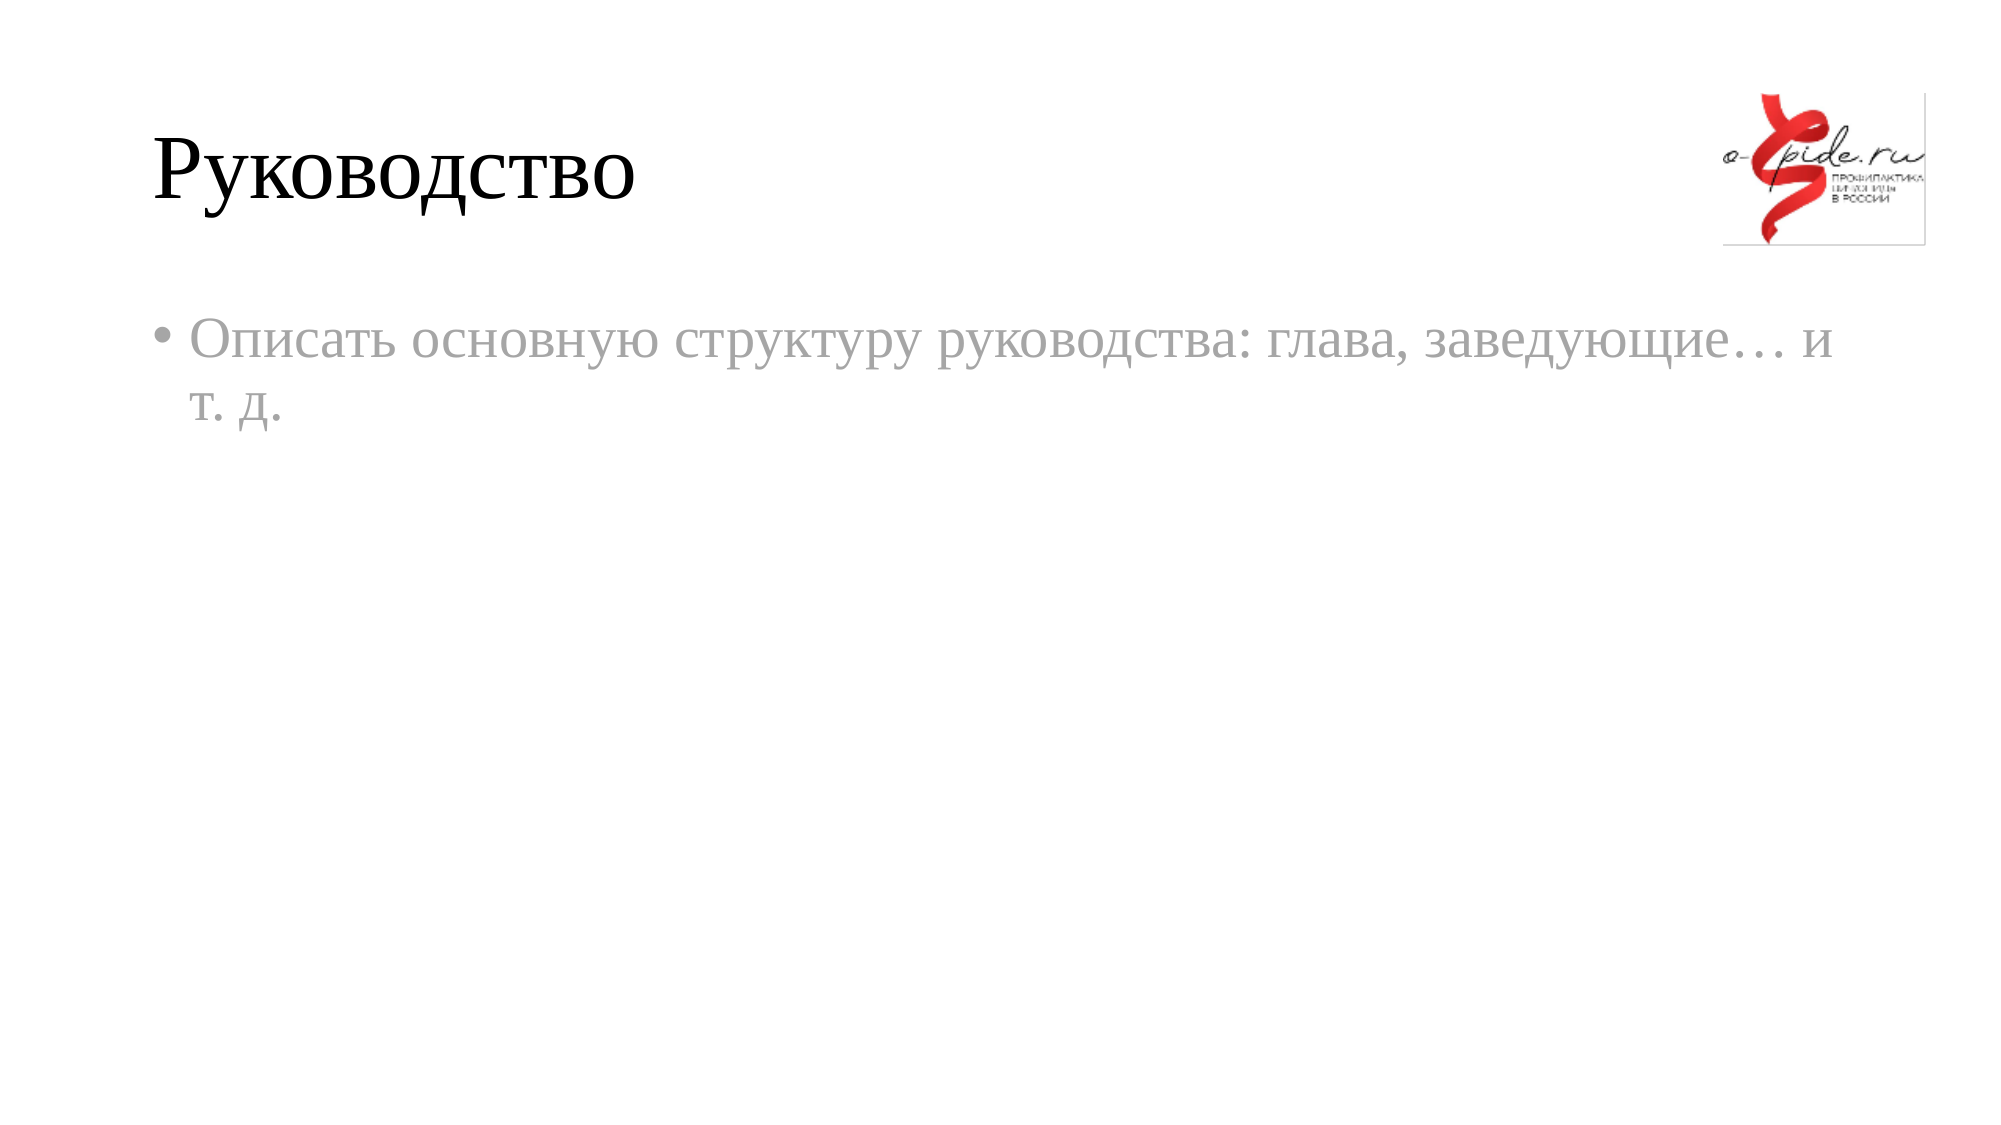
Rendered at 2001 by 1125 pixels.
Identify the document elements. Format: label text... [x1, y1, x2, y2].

title Руководство [137, 59, 1863, 278]
picture [1723, 93, 1930, 250]
list Описать основную структуру руководства: глава, заведующие… и т. д. [137, 299, 1863, 1014]
